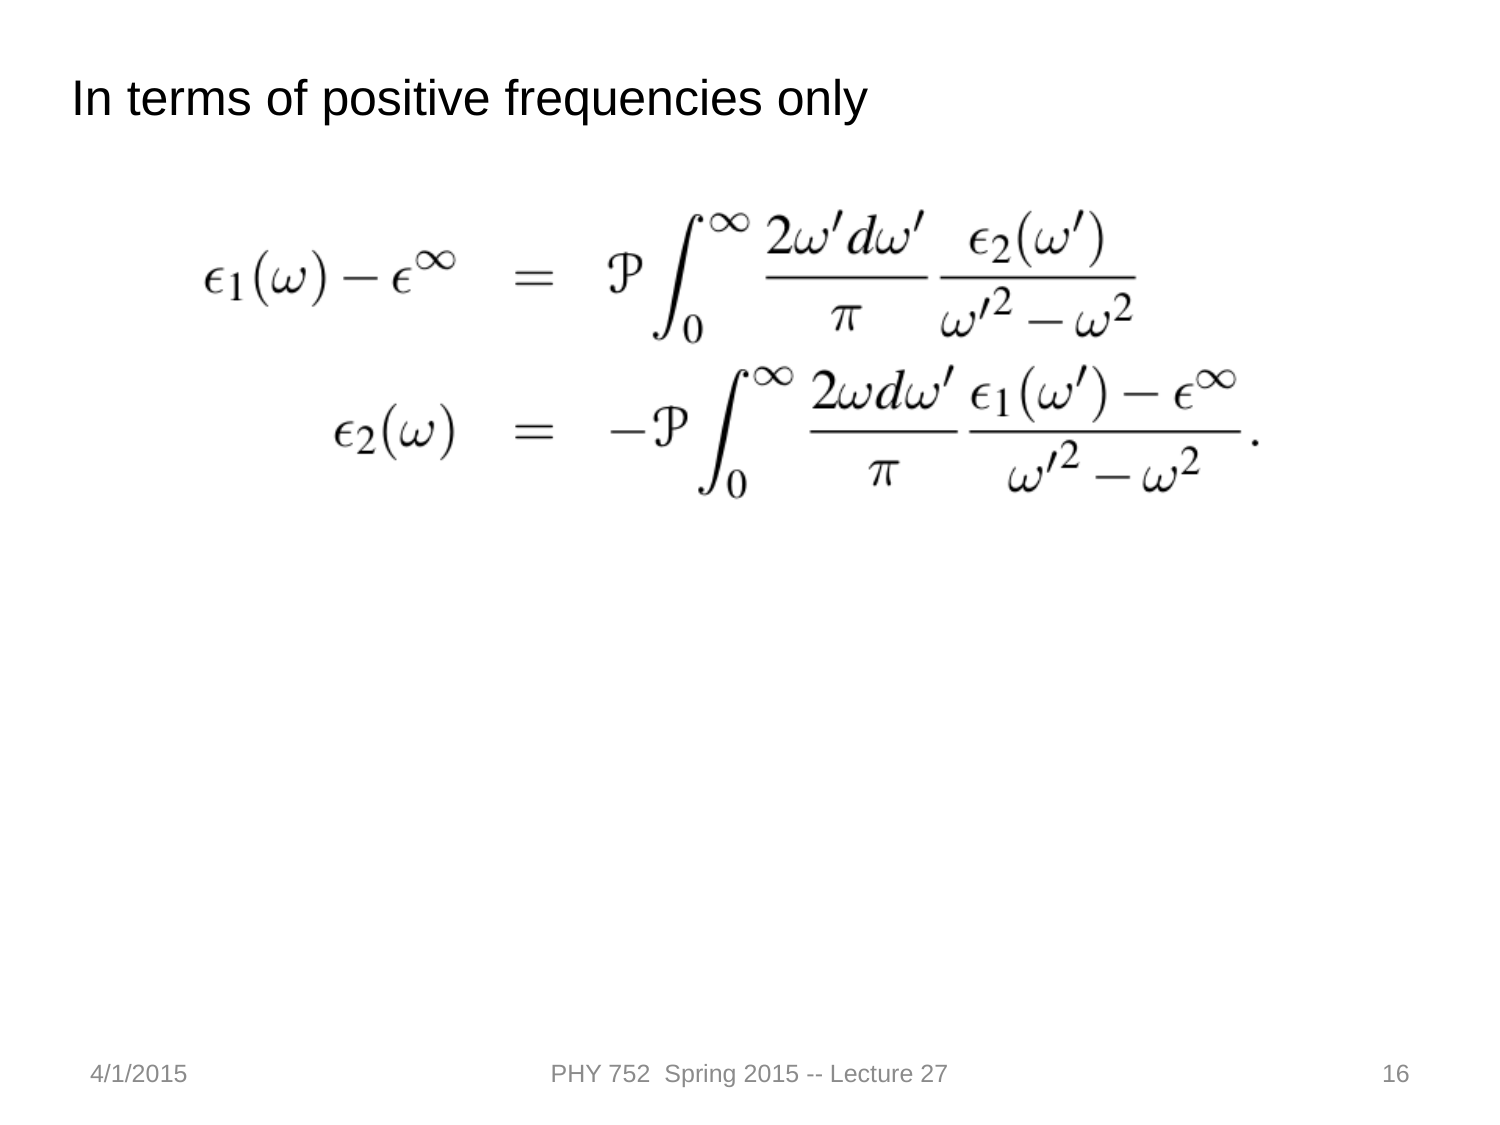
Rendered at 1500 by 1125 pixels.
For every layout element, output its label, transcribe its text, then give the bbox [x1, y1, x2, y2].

text_box In terms of positive frequencies only [56, 58, 1171, 133]
picture [159, 133, 1282, 582]
footer PHY 752 Spring 2015 -- Lecture 27 [512, 1042, 988, 1103]
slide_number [75, 1042, 425, 1103]
slide_number 16 [1074, 1042, 1425, 1103]
